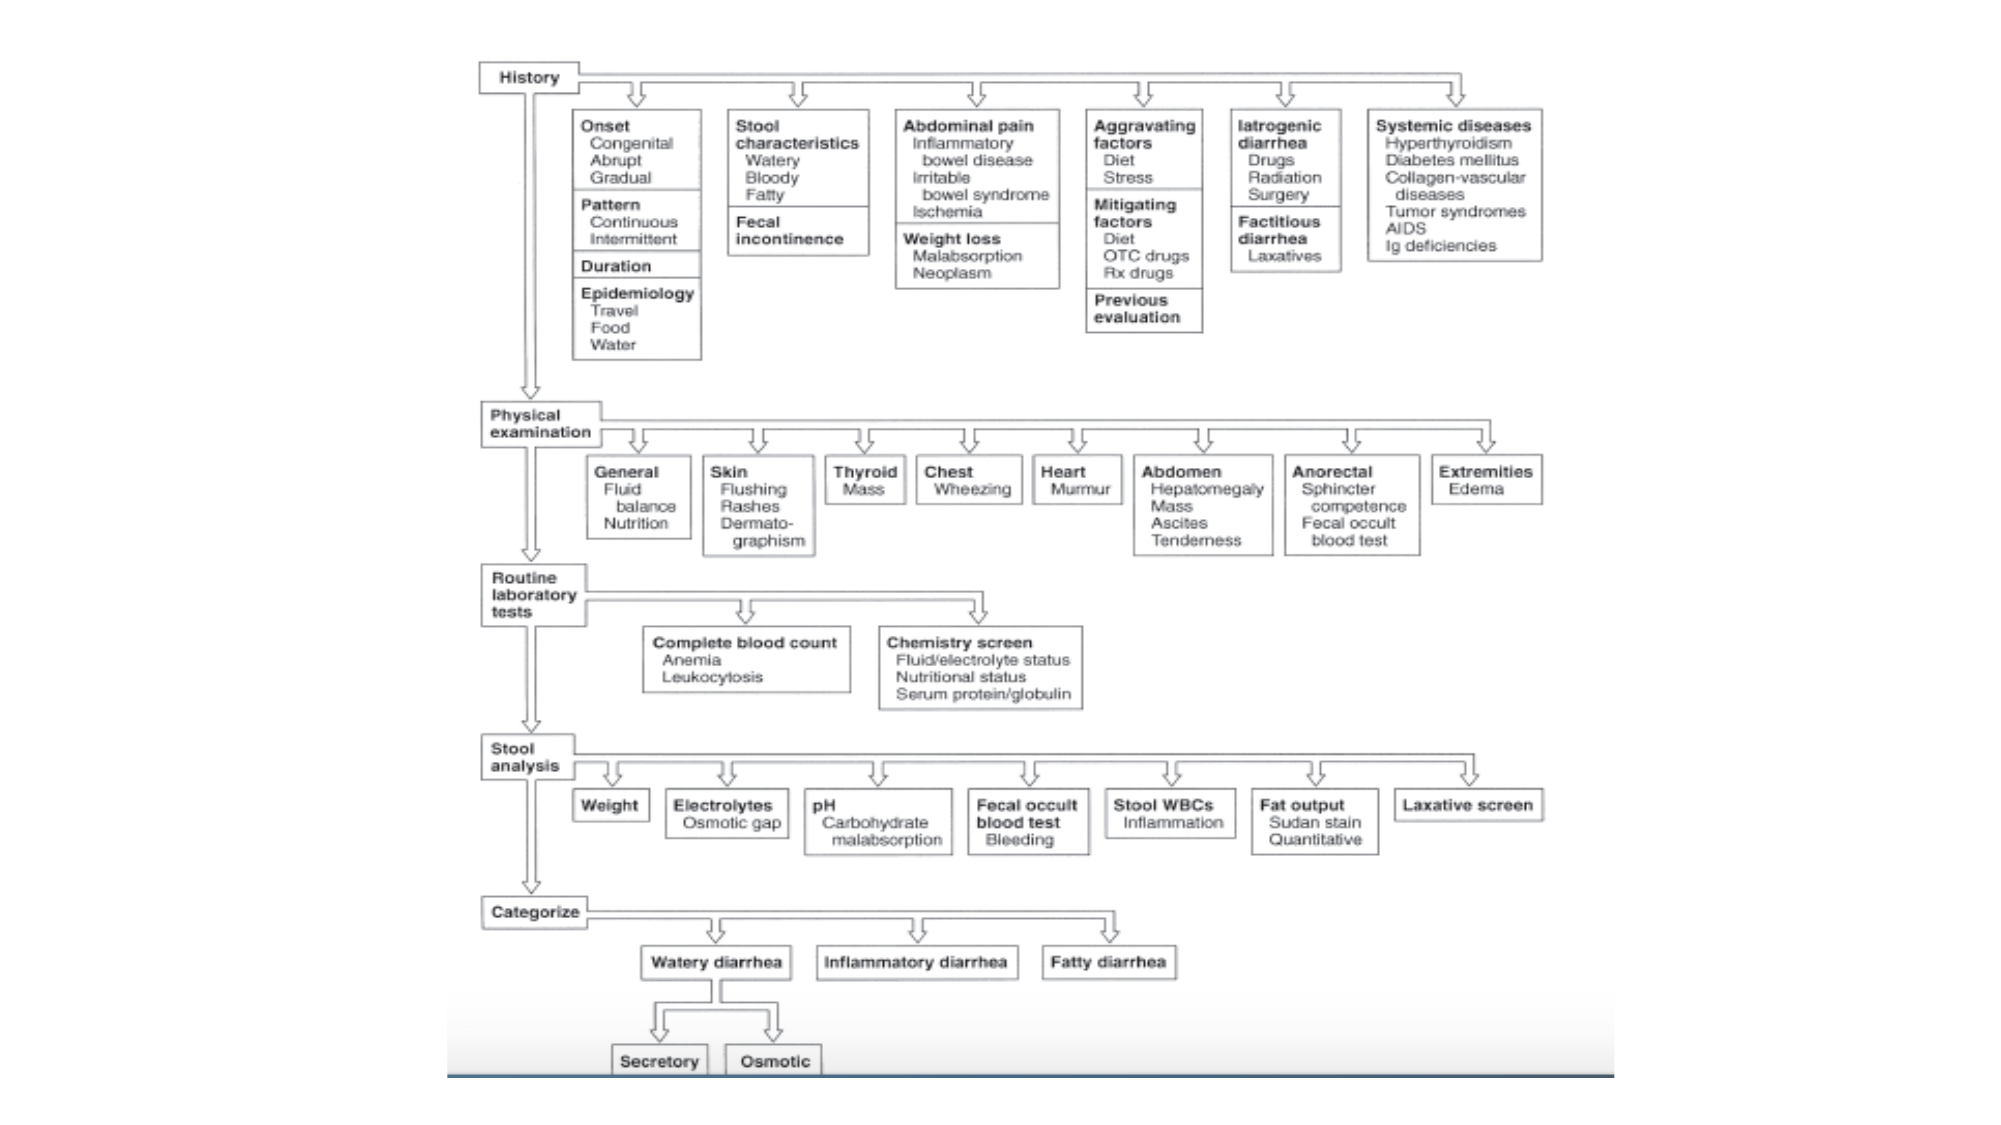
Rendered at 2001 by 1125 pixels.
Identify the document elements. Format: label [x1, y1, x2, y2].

list [447, 59, 1615, 1078]
